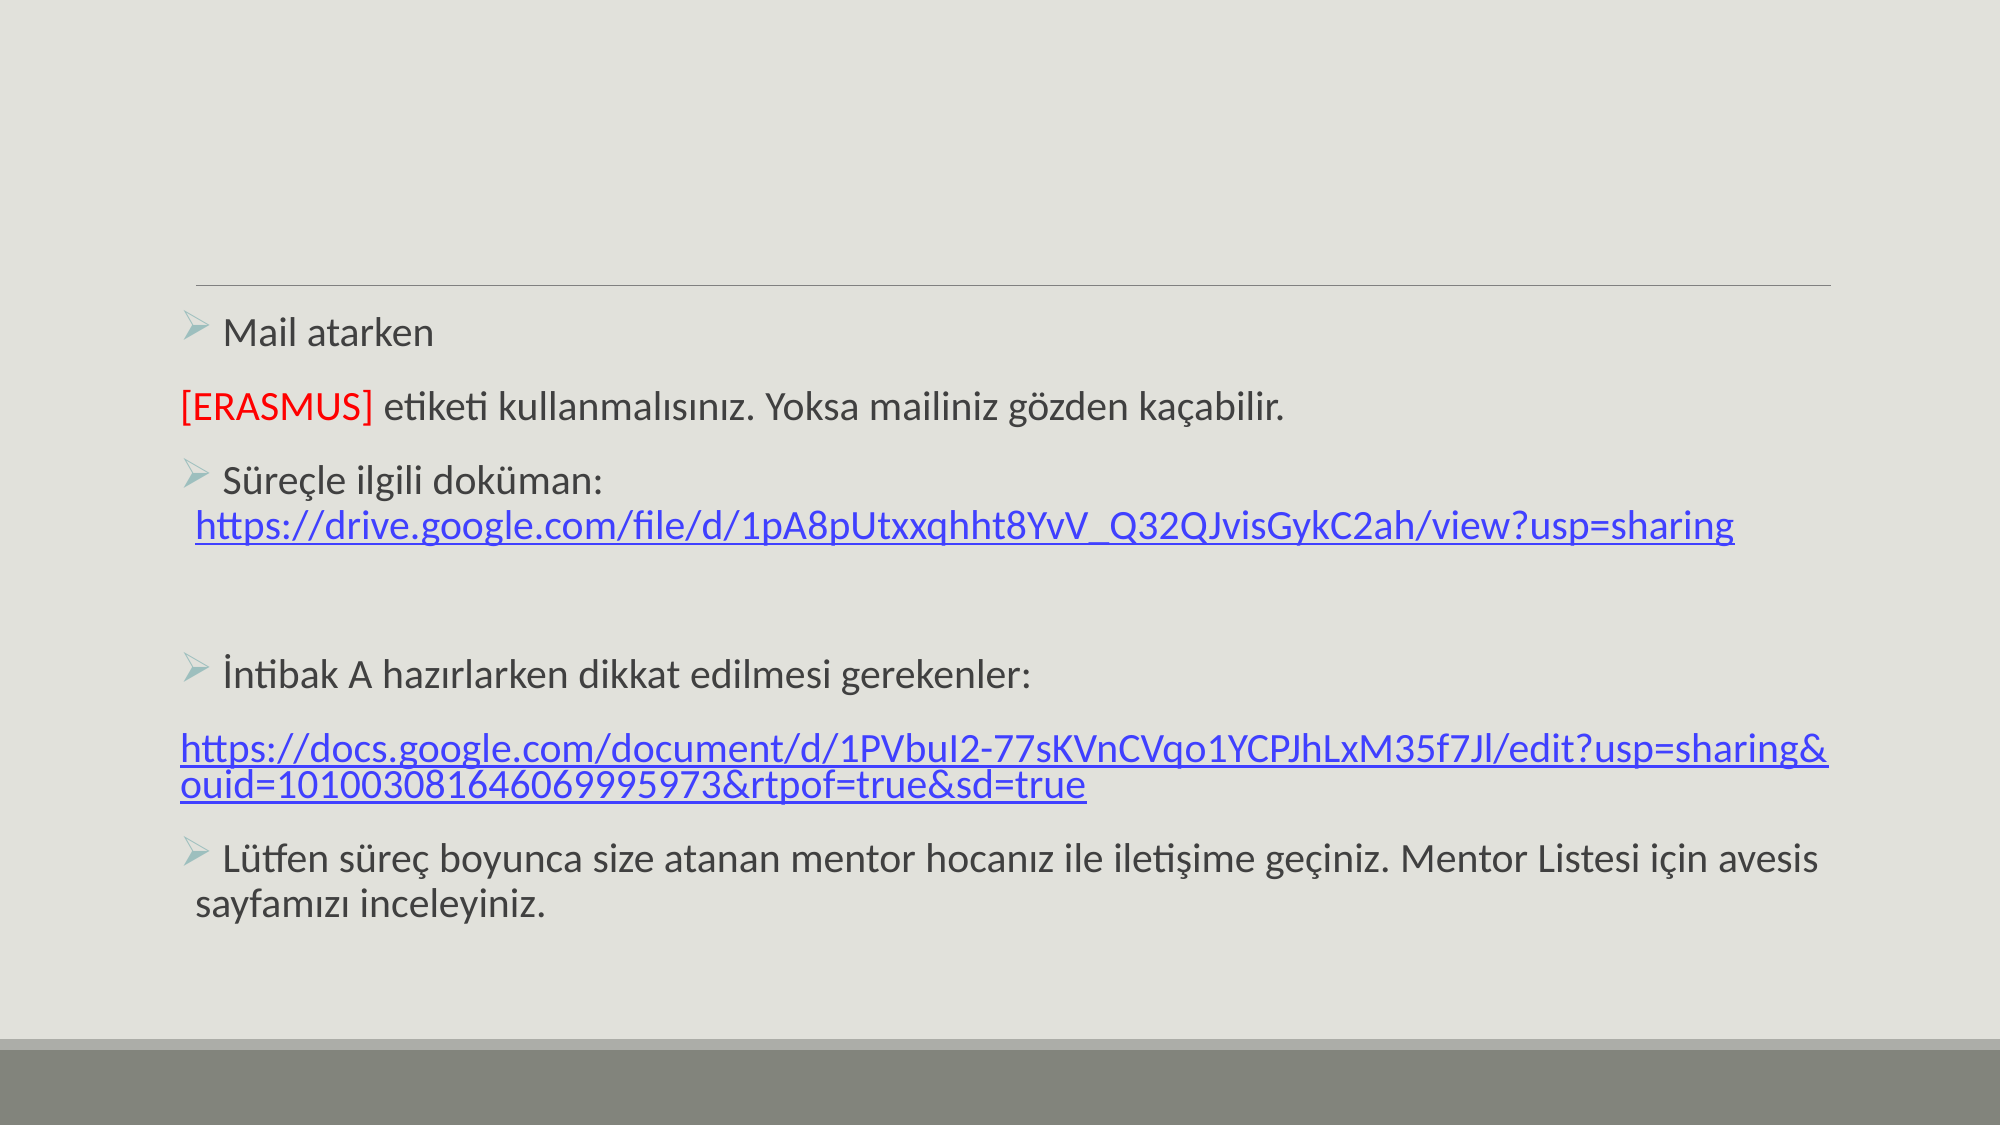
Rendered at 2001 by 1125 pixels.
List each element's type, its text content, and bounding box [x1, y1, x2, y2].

list Mail atarken [ERASMUS] etiketi kullanmalısınız. Yoksa mailiniz gözden kaçabilir. Süreçle ilgili doküman: https://drive.google.com/file/d/1pA8pUtxxqhht8YvV_Q32QJvisGykC2ah/view?usp=sharing İntibak A hazırlarken dikkat edilmesi gerekenler: https://docs.google.com/document/d/1PVbuI2-77sKVnCVqo1YCPJhLxM35f7Jl/edit?usp=sharing&ouid=101003081646069995973&rtpof=true&sd=true Lütfen süreç boyunca size atanan mentor hocanız ile iletişime geçiniz. Mentor Listesi için avesis sayfamızı inceleyiniz. [180, 302, 1830, 963]
